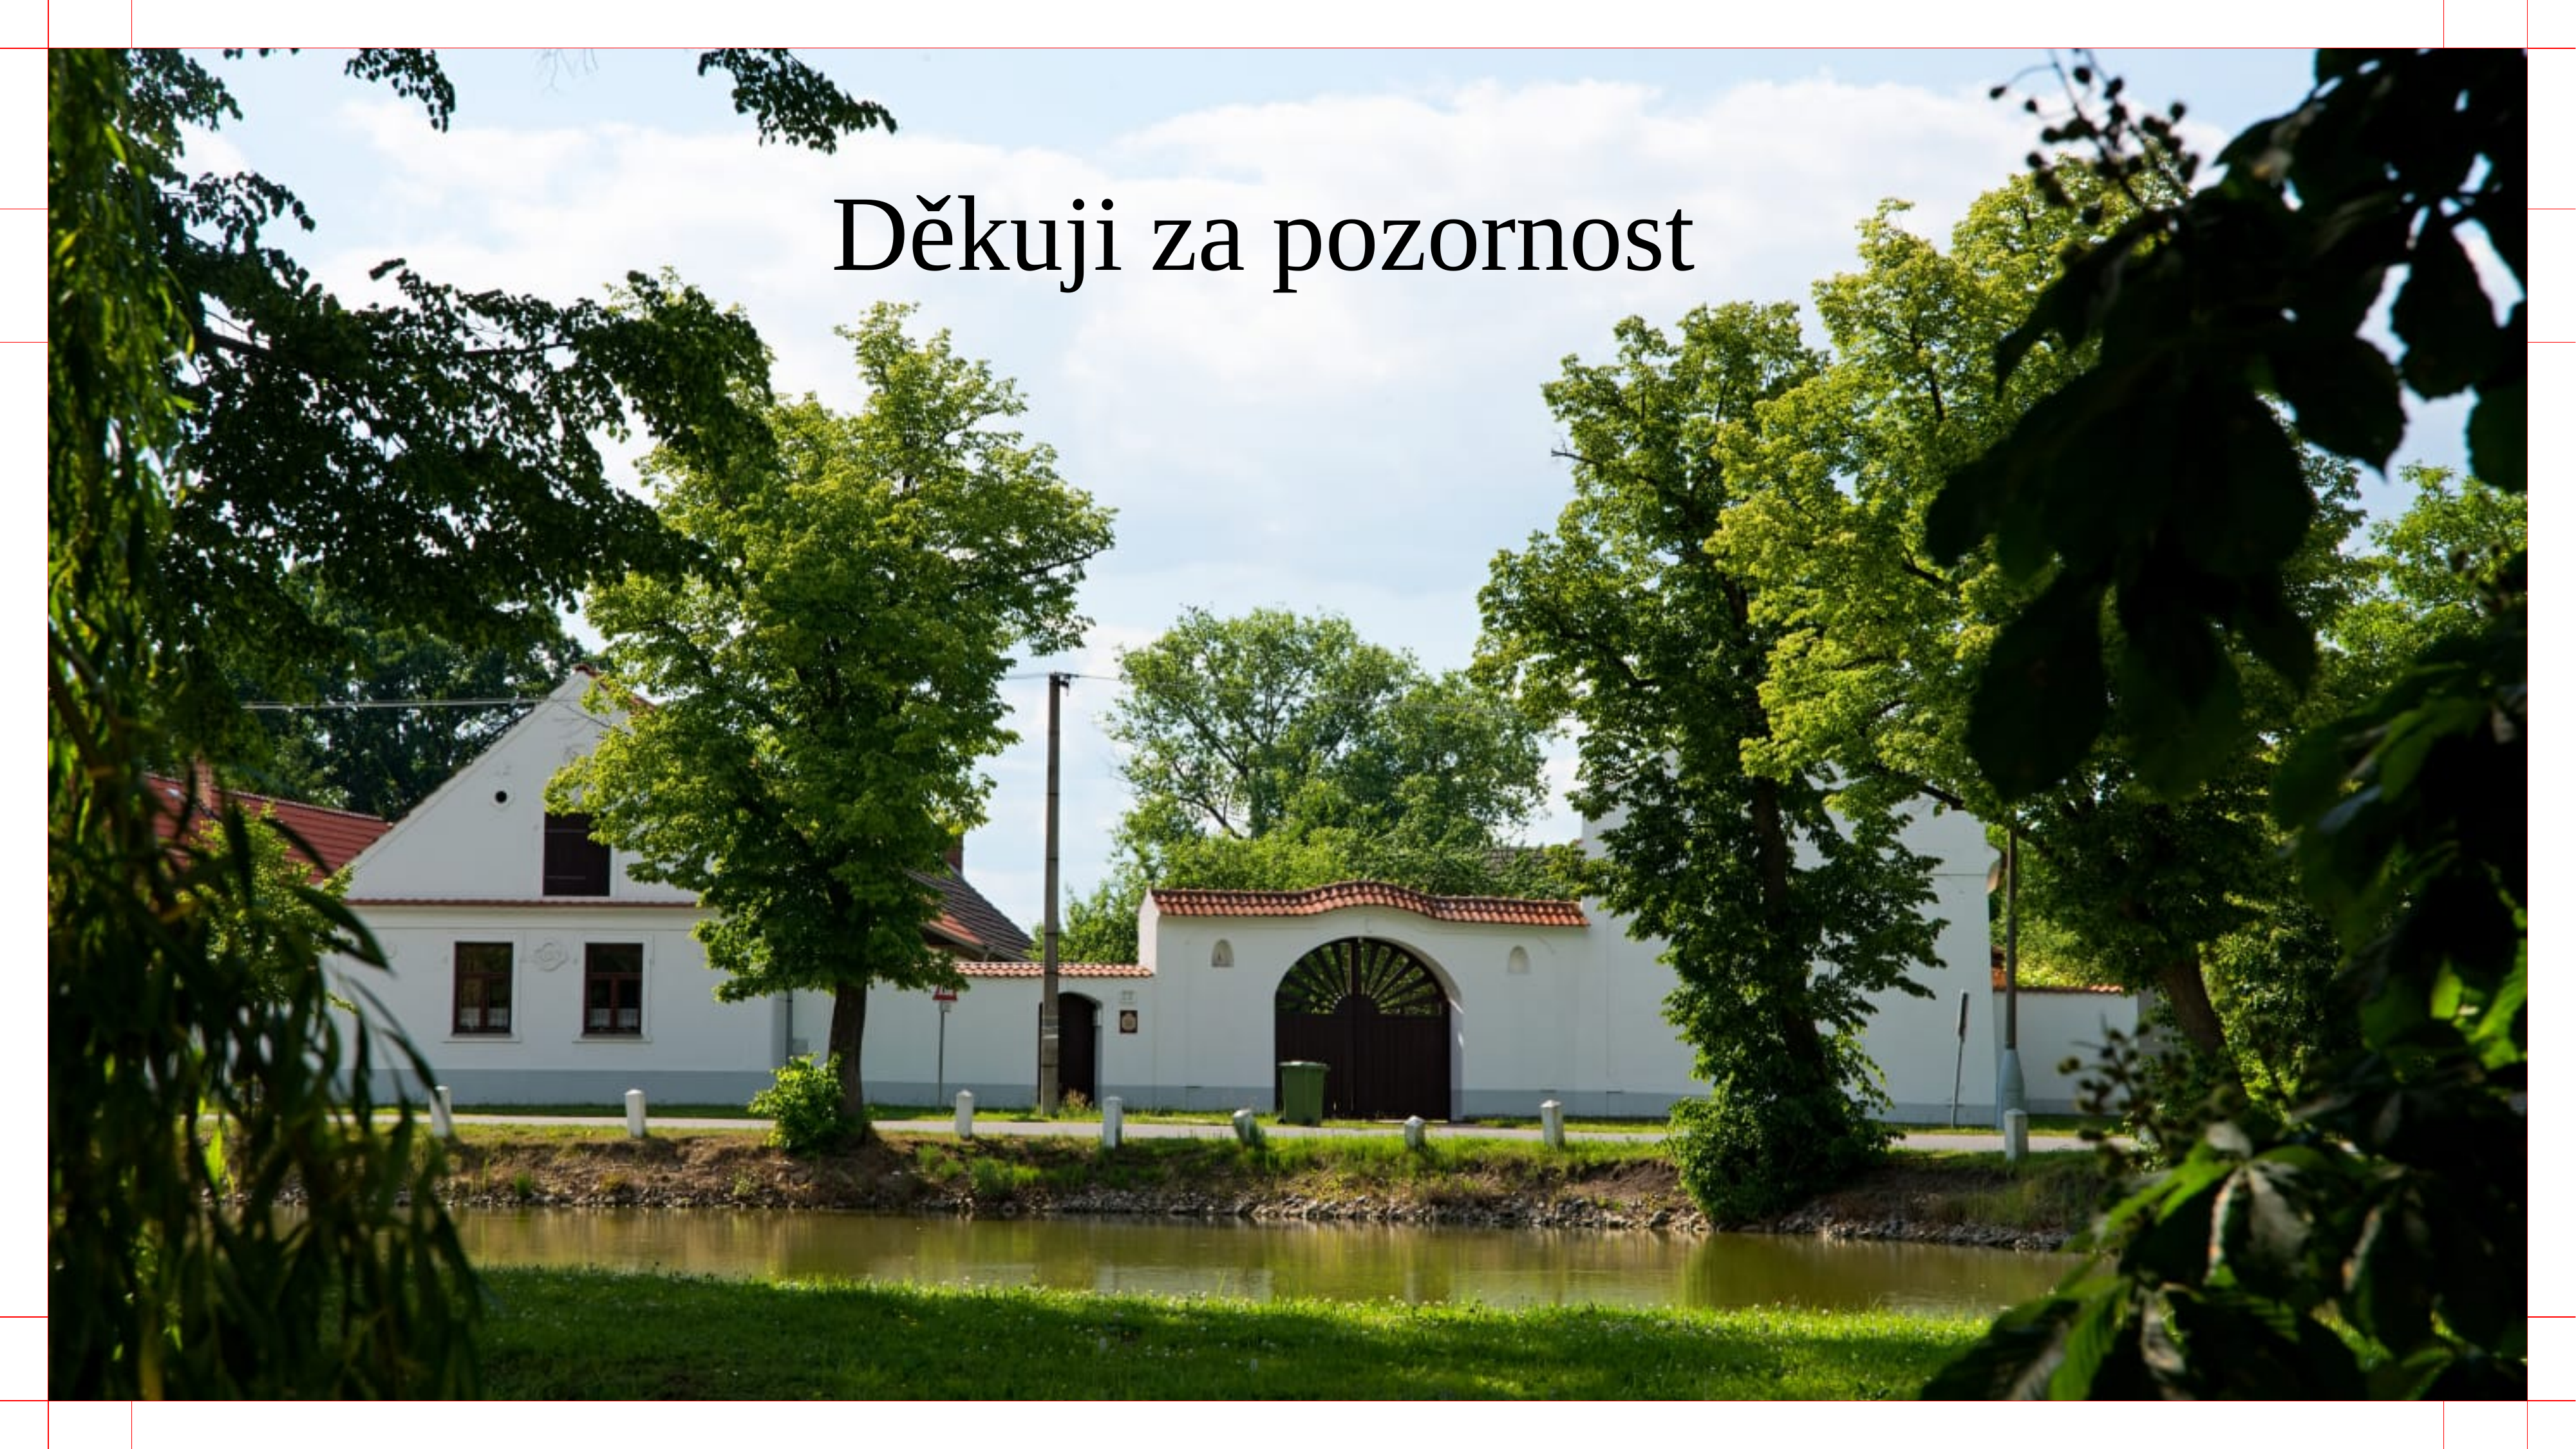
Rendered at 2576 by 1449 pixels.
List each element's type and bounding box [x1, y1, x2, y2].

picture [48, 48, 2528, 1401]
